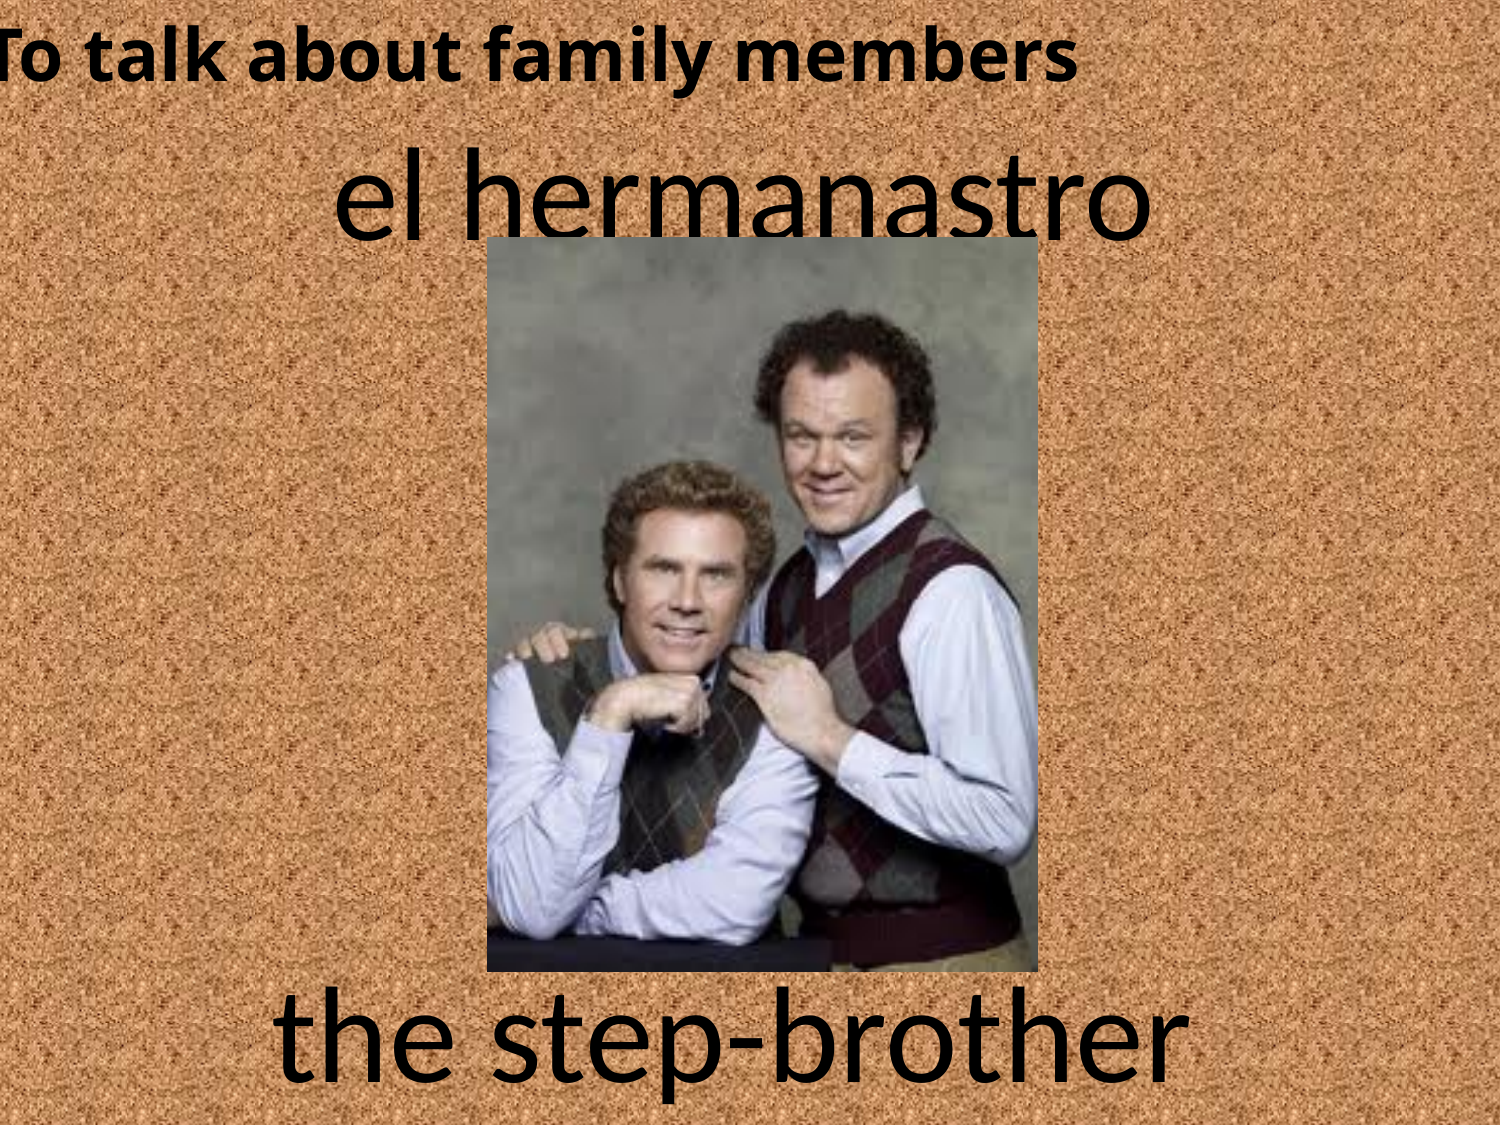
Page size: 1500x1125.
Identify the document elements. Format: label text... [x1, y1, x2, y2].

title To talk about family members [0, 0, 1200, 105]
list the step-brother [225, 937, 1463, 1125]
picture [0, 0, 1500, 1125]
list el hermanastro [87, 99, 1400, 275]
